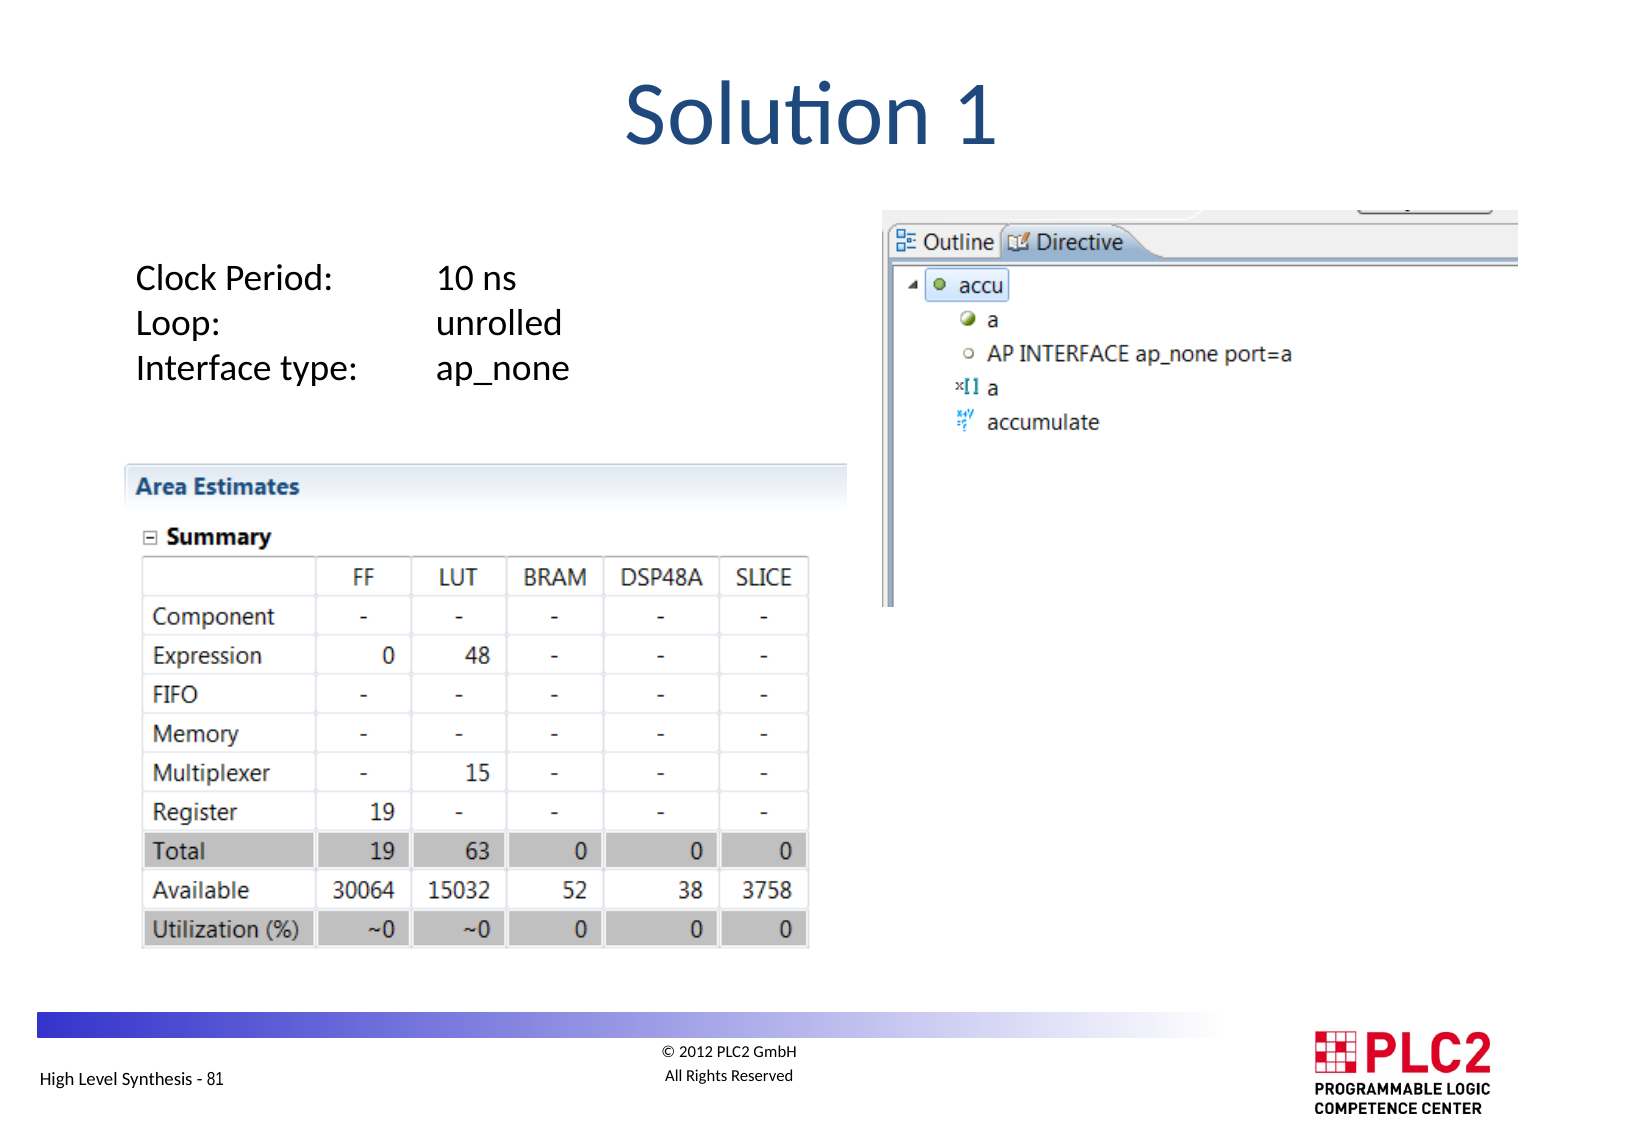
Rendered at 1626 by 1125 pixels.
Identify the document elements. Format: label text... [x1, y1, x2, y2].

picture [109, 445, 847, 955]
picture [1312, 1028, 1490, 1114]
text_box Clock Period: 10 ns Loop: unrolled Interface type: ap_none [121, 246, 877, 396]
text_box Solution 1 [81, 45, 1544, 233]
picture [882, 210, 1519, 607]
